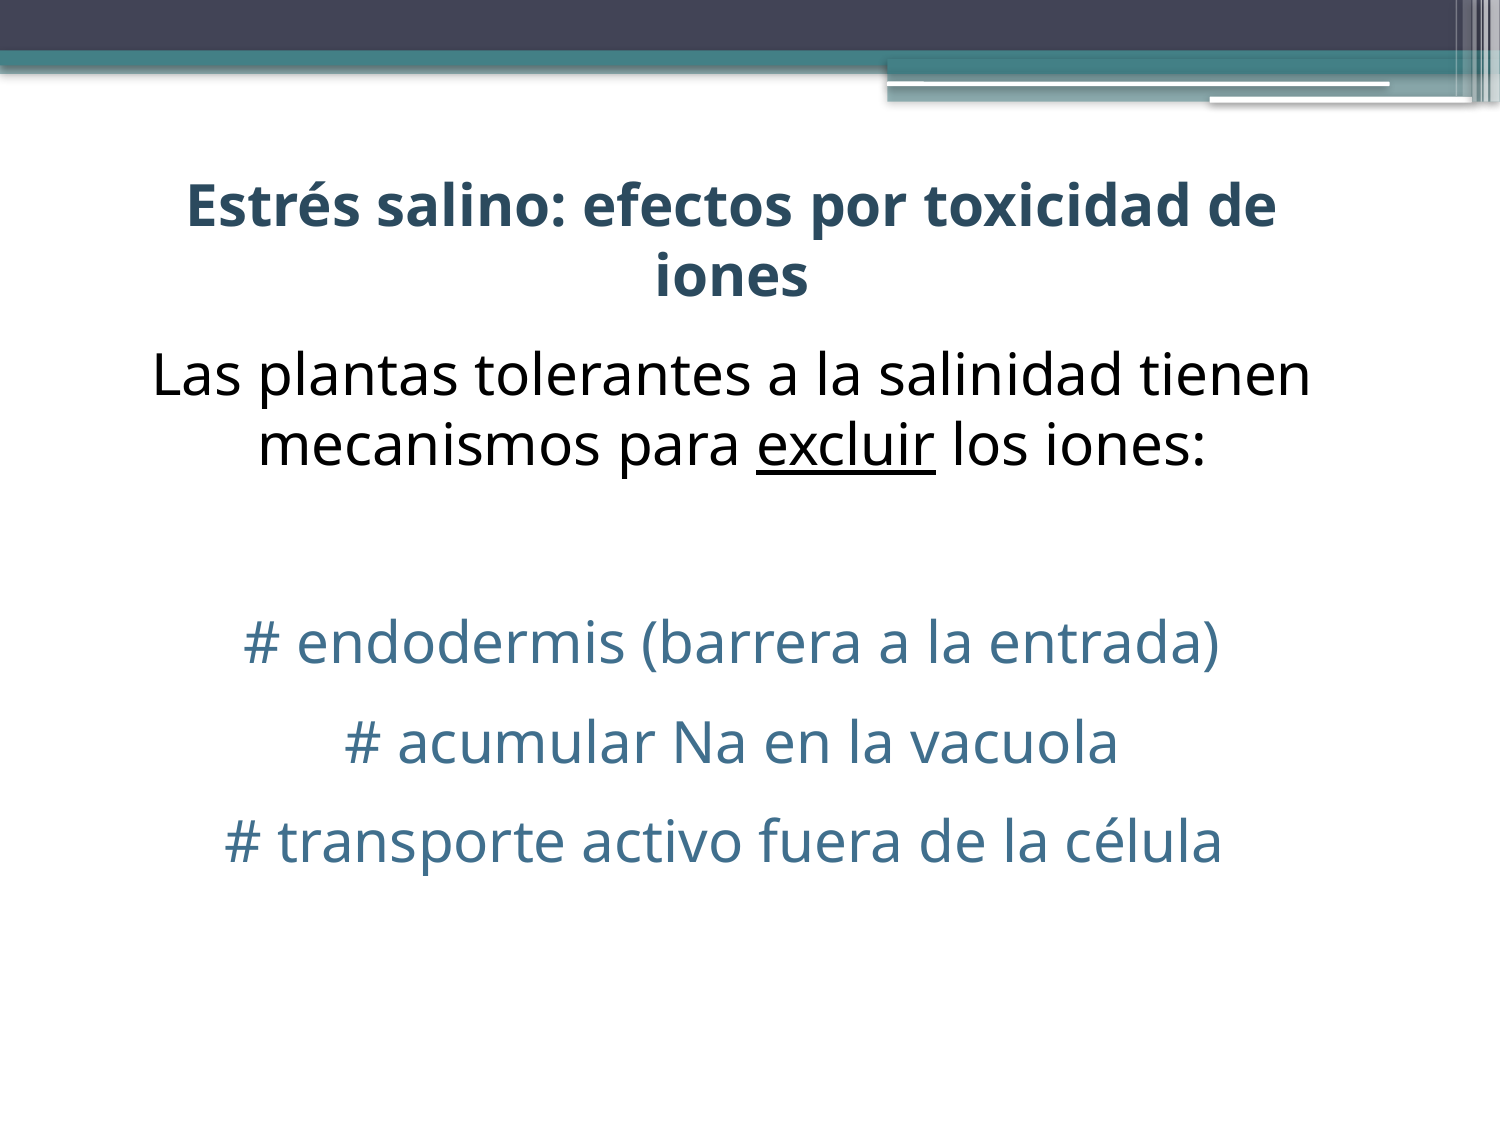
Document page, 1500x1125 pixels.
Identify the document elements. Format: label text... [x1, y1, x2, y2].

text_box Estrés salino: efectos por toxicidad de iones Las plantas tolerantes a la salinidad tienen mecanismos para excluir los iones: # endodermis (barrera a la entrada) # acumular Na en la vacuola # transporte activo fuera de la célula [112, 160, 1353, 981]
